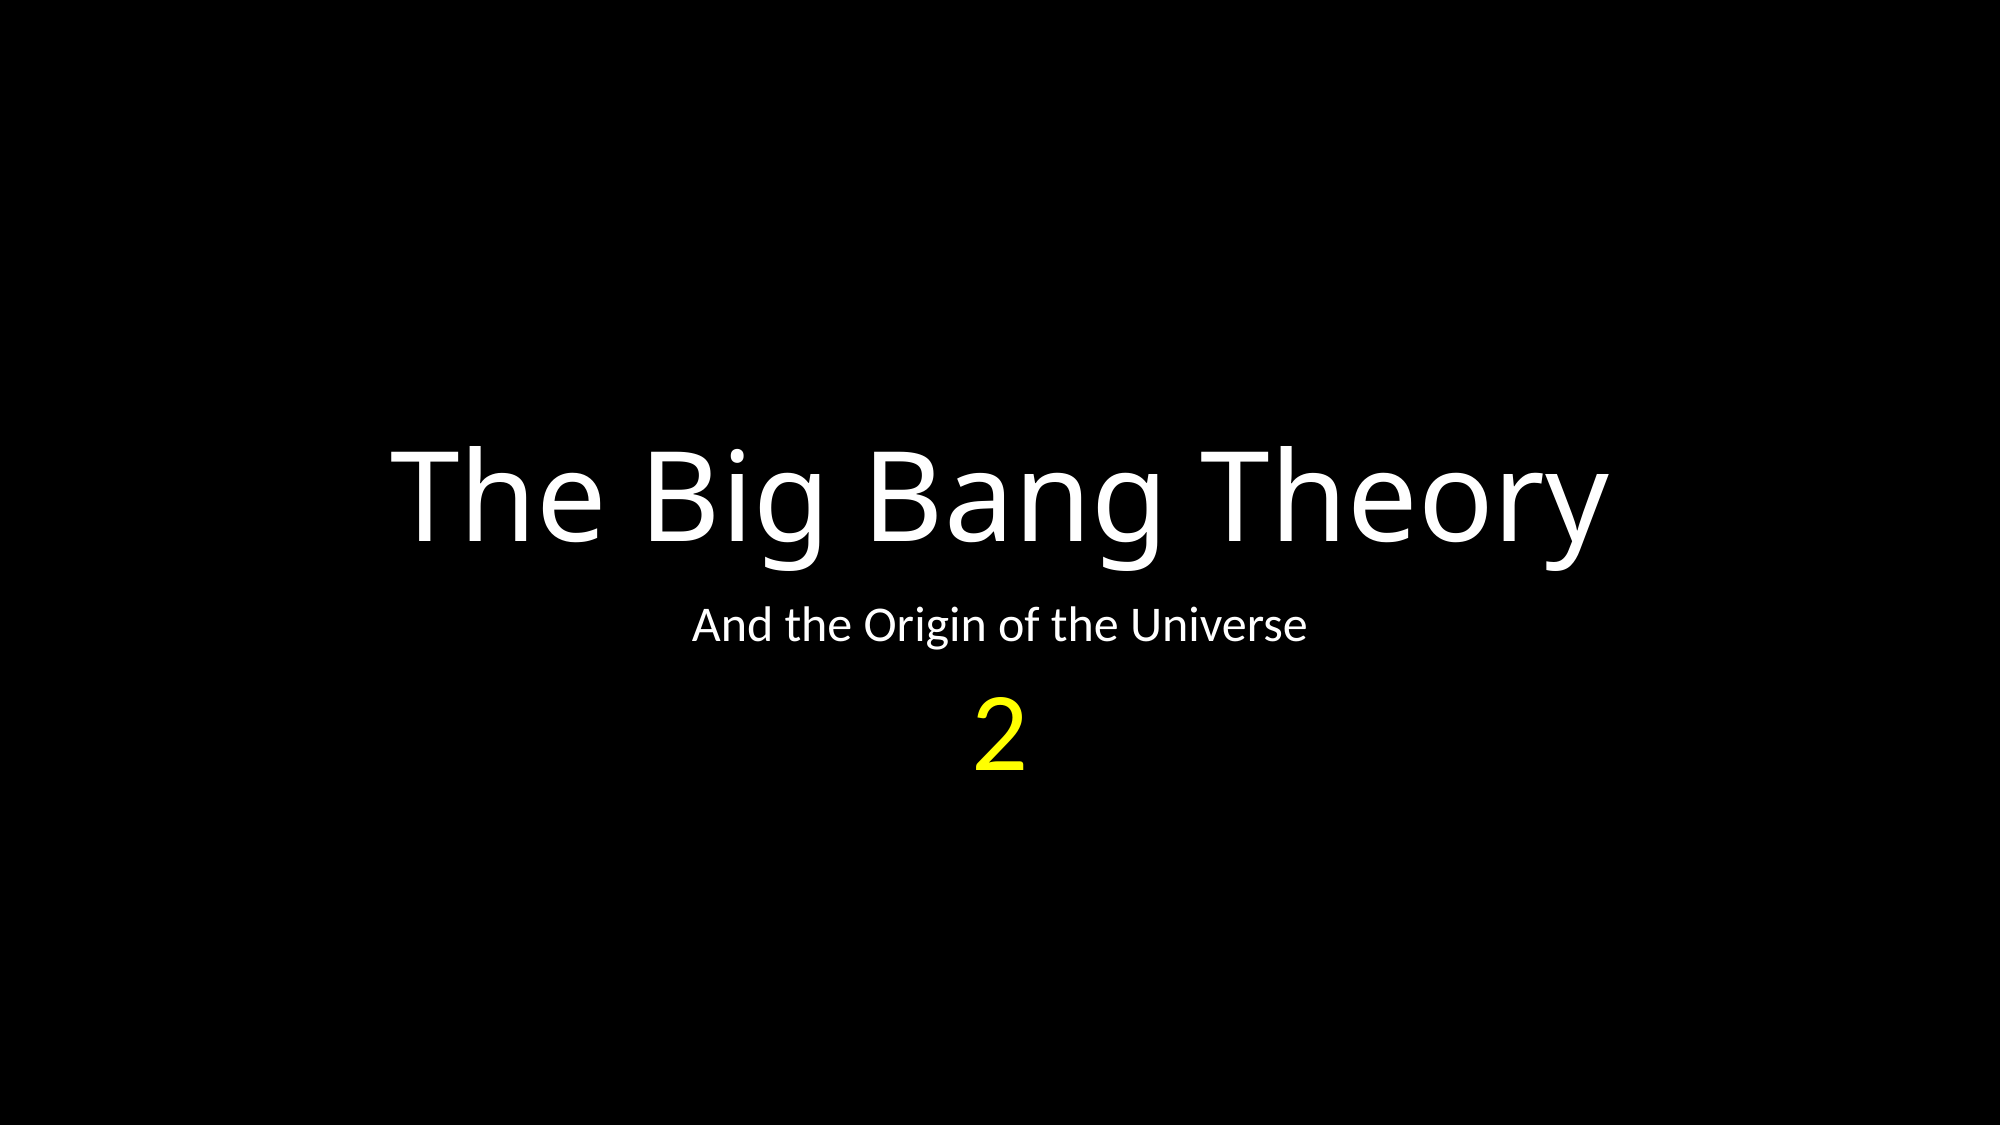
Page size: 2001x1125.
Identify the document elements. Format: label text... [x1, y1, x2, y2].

title The Big Bang Theory [249, 184, 1750, 576]
text_box 2 [956, 650, 1044, 801]
subtitle And the Origin of the Universe [249, 590, 1750, 863]
